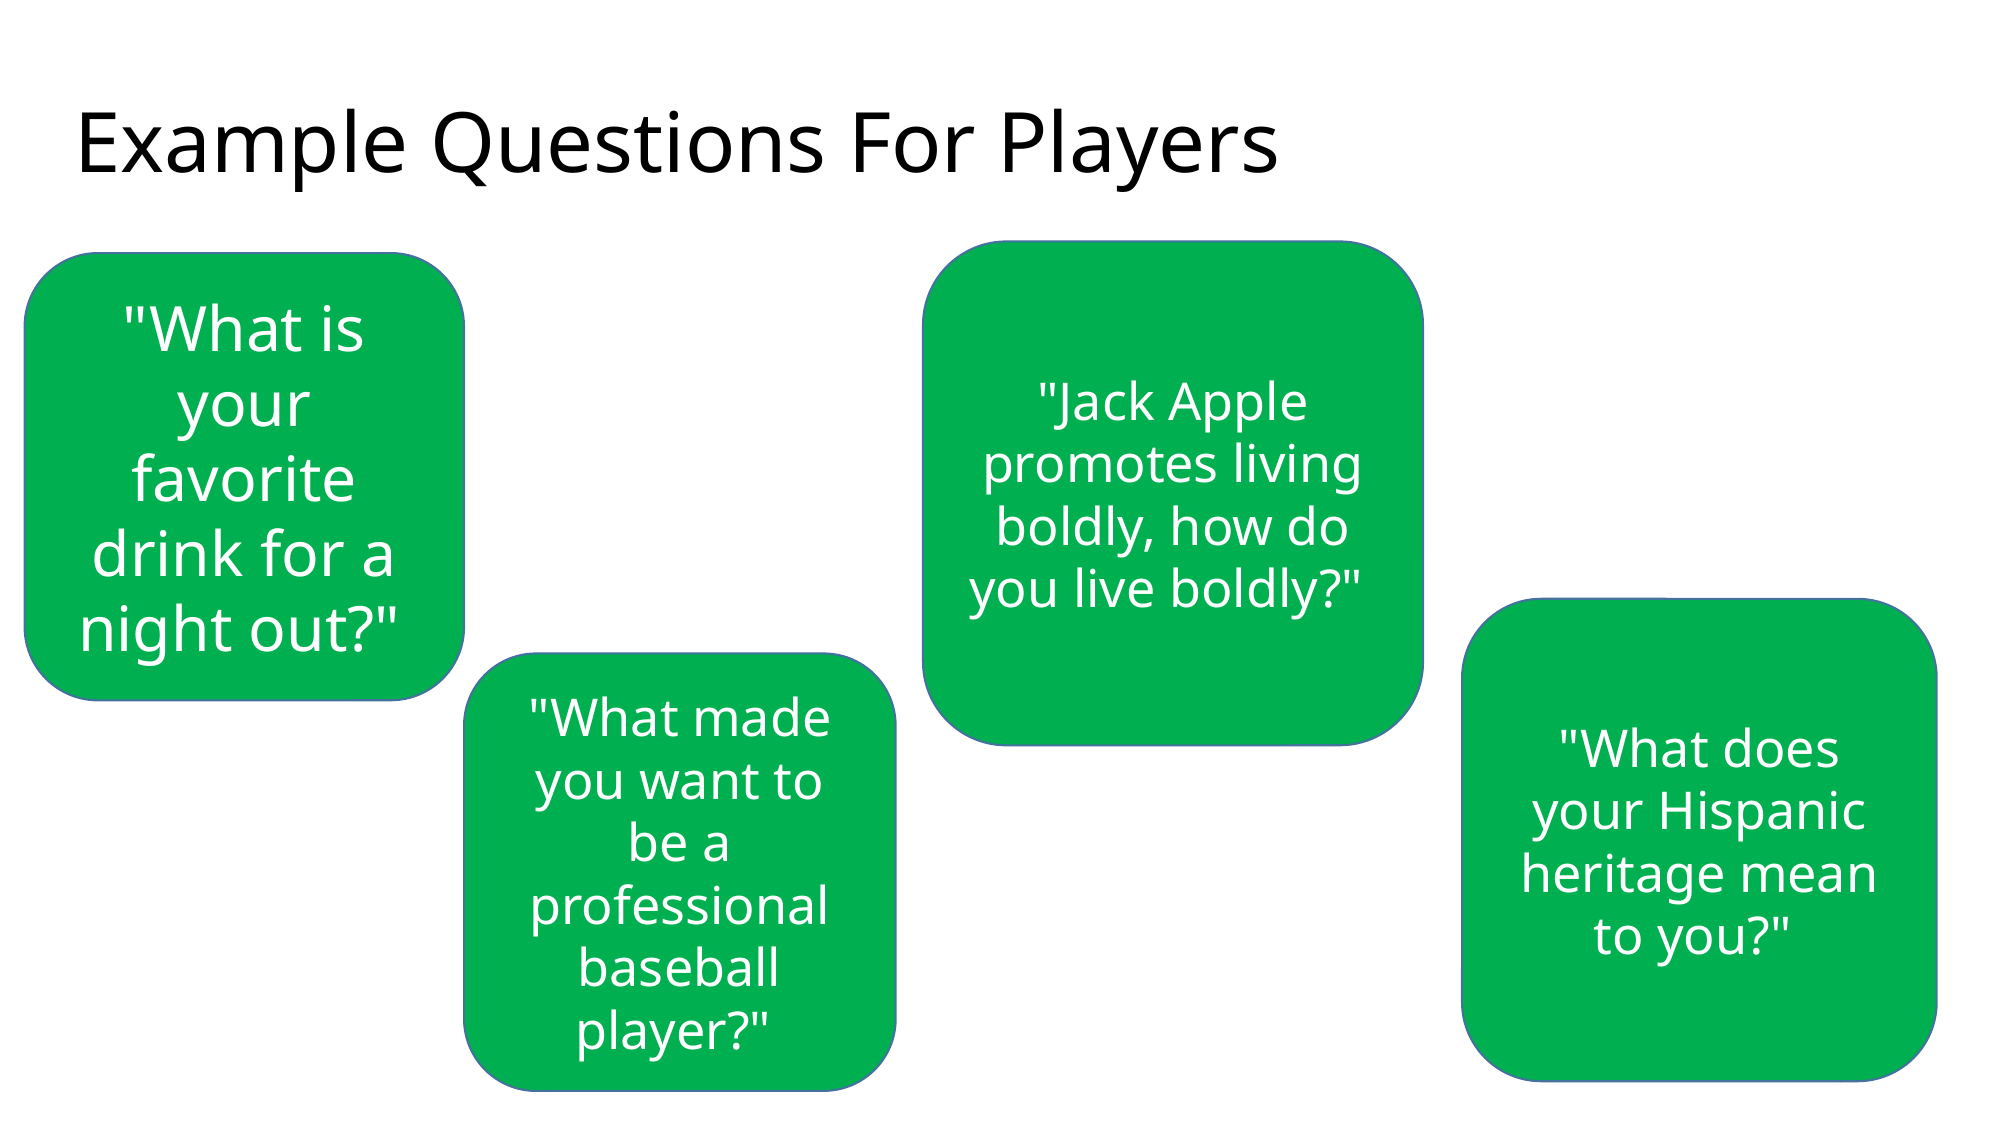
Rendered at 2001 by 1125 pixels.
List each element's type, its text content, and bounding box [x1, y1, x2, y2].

slide_number 16 [1412, 1042, 1863, 1103]
text_box "What is your favorite drink for a night out?" [23, 252, 466, 702]
title Example Questions For Players [59, 36, 1785, 254]
text_box "What made you want to be a professional baseball player?" [463, 652, 897, 1092]
text_box "What does your Hispanic heritage mean to you?" [1460, 597, 1938, 1083]
text_box "Jack Apple promotes living boldly, how do you live boldly?" [921, 240, 1425, 747]
